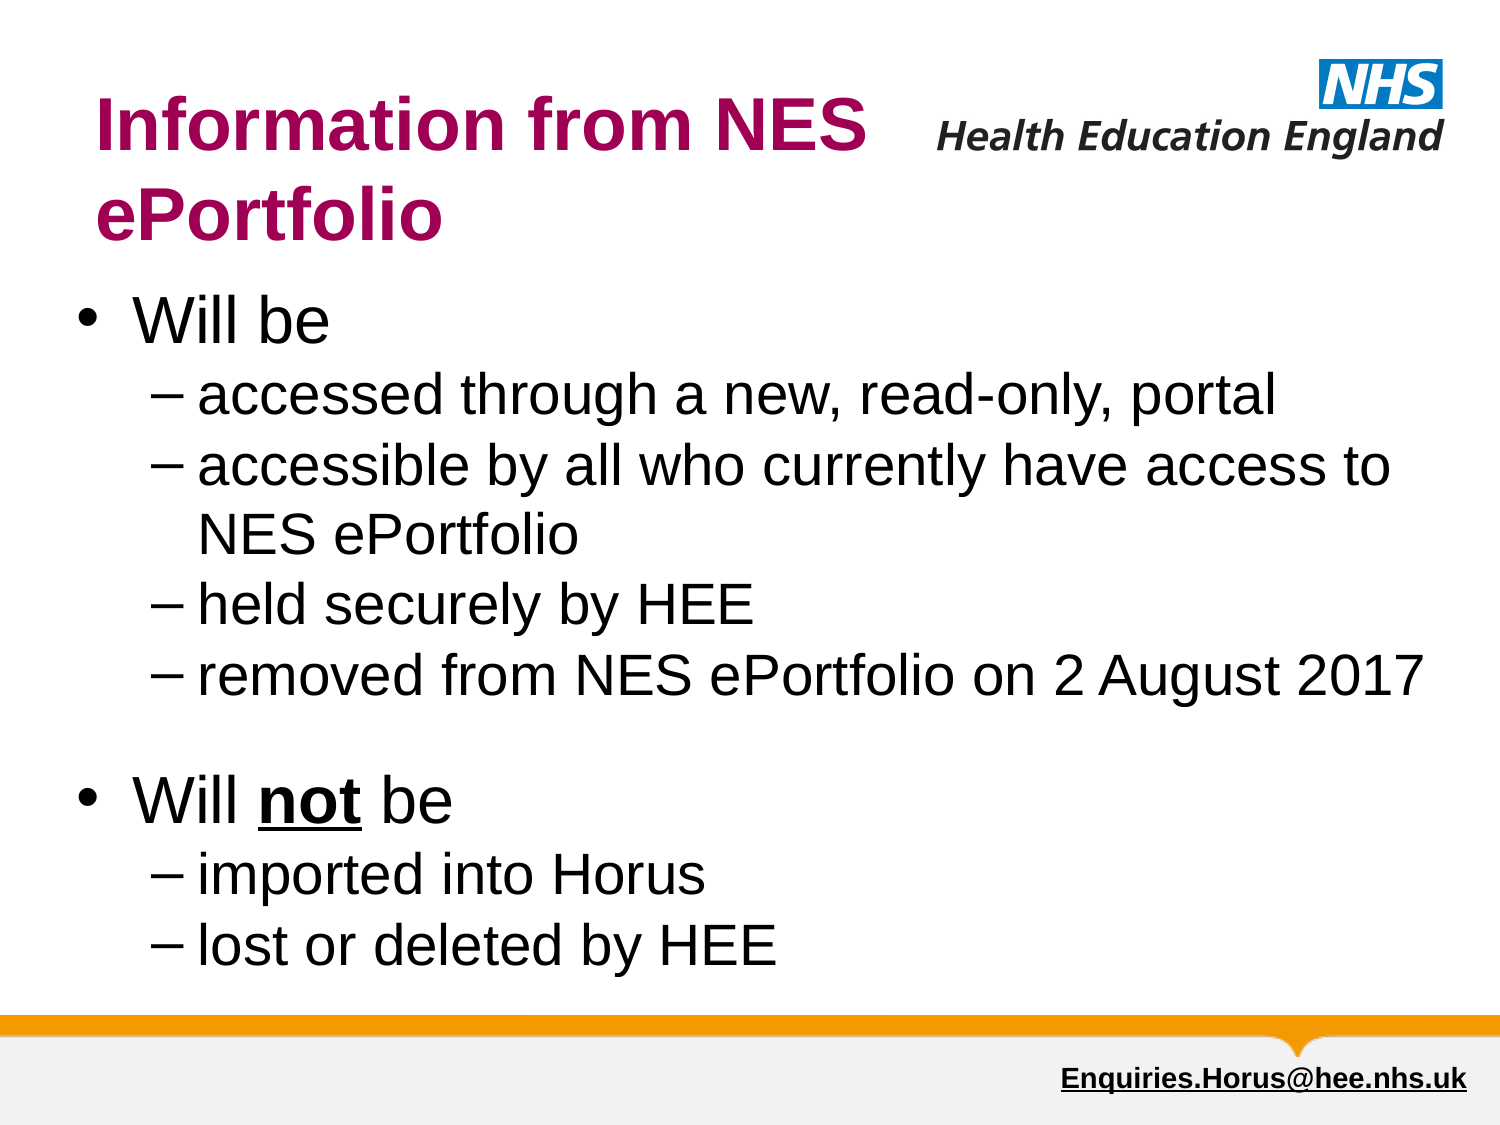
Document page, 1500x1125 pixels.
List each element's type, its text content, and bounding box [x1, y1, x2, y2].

title Information from NES ePortfolio [80, 68, 914, 236]
text_box Enquiries.Horus@hee.nhs.uk [1045, 1052, 1499, 1102]
text_box Will be accessed through a new, read-only, portal accessible by all who currently have access to NES ePortfolio held securely by HEE removed from NES ePortfolio on 2 August 2017 Will not be imported into Horus lost or deleted by HEE [61, 269, 1483, 1004]
picture [936, 59, 1445, 160]
